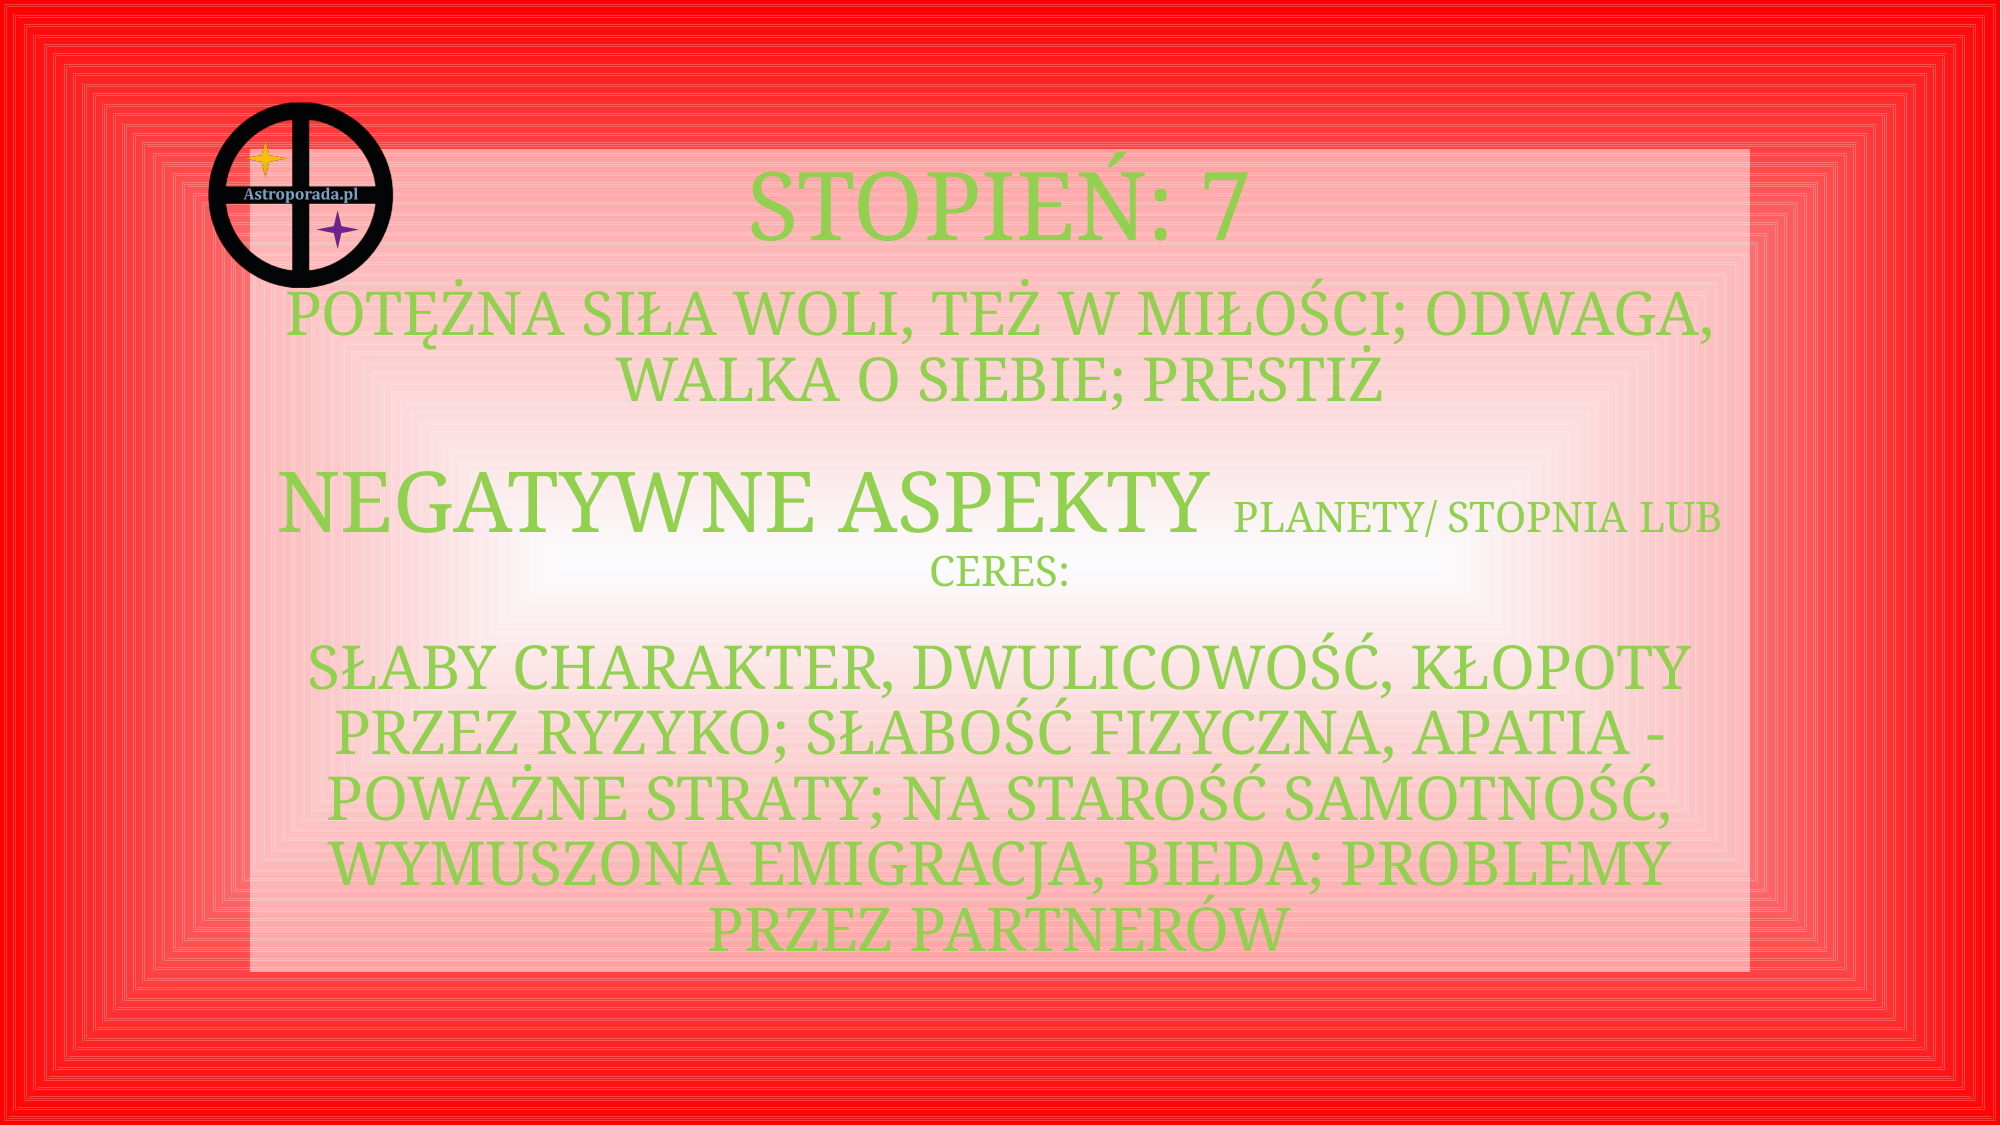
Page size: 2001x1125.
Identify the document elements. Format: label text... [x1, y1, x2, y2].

title STOPIEŃ: 7 POTĘŻNA SIŁA WOLI, TEŻ W MIŁOŚCI; ODWAGA, WALKA O SIEBIE; PRESTIŻ NEGATYWNE ASPEKTY PLANETY/ STOPNIA LUB CERES: SŁABY CHARAKTER, DWULICOWOŚĆ, KŁOPOTY PRZEZ RYZYKO; SŁABOŚĆ FIZYCZNA, APATIA - POWAŻNE STRATY; NA STAROŚĆ SAMOTNOŚĆ, WYMUSZONA EMIGRACJA, BIEDA; PROBLEMY PRZEZ PARTNERÓW [249, 149, 1750, 972]
picture [206, 100, 396, 291]
